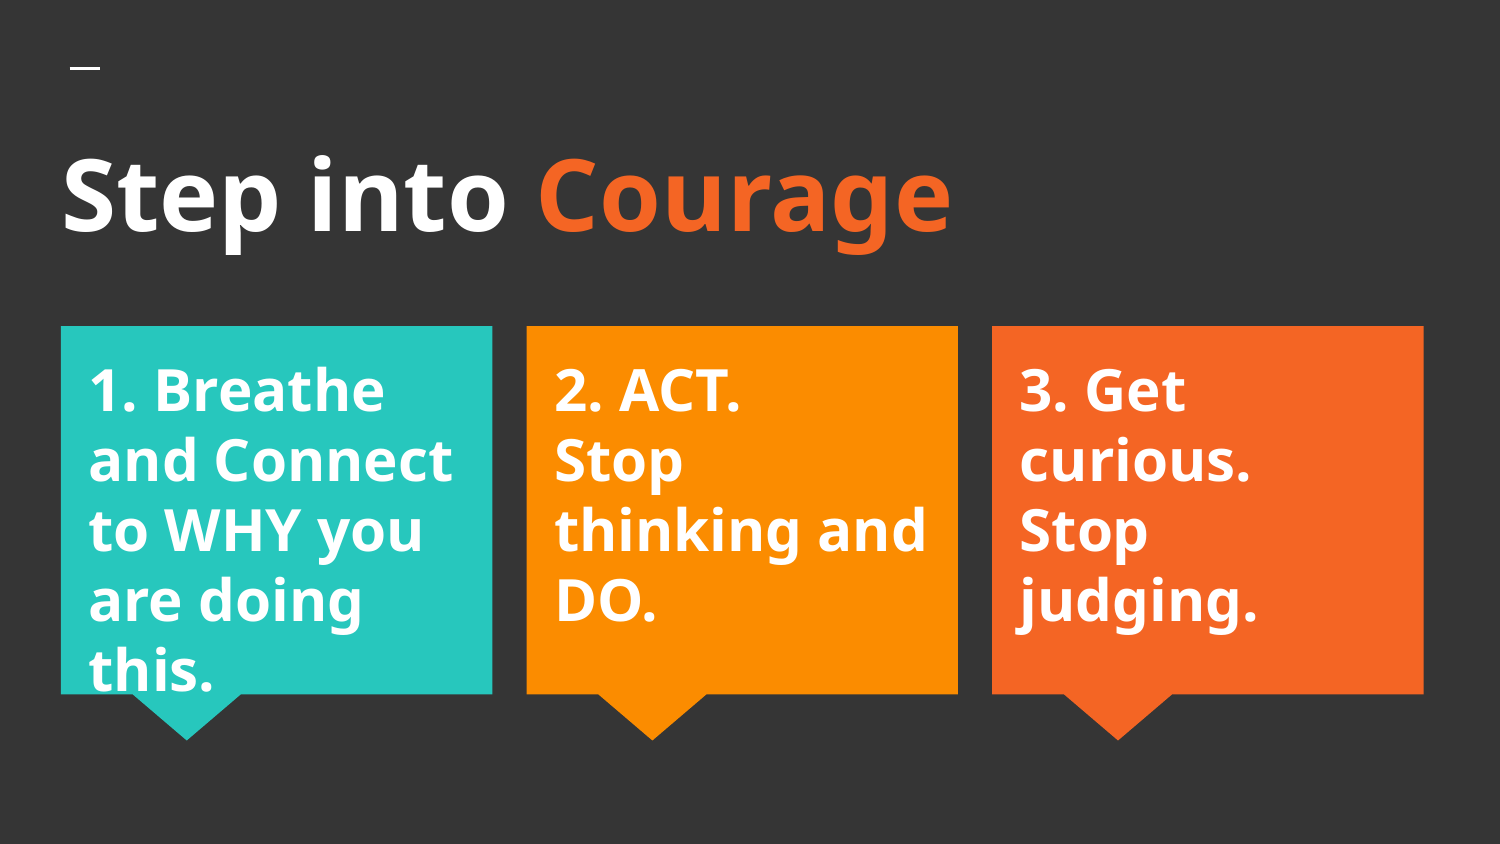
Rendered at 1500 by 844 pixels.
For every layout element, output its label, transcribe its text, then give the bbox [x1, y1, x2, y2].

text_box [526, 326, 958, 741]
title 1. Breathe and Connect to WHY you are doing this. [73, 338, 481, 668]
title 3. Get curious. Stop judging. [1004, 338, 1412, 668]
text_box [60, 326, 493, 741]
title 2. ACT. Stop thinking and DO. [539, 338, 947, 668]
title Step into Courage [46, 116, 1461, 285]
text_box [992, 326, 1424, 741]
